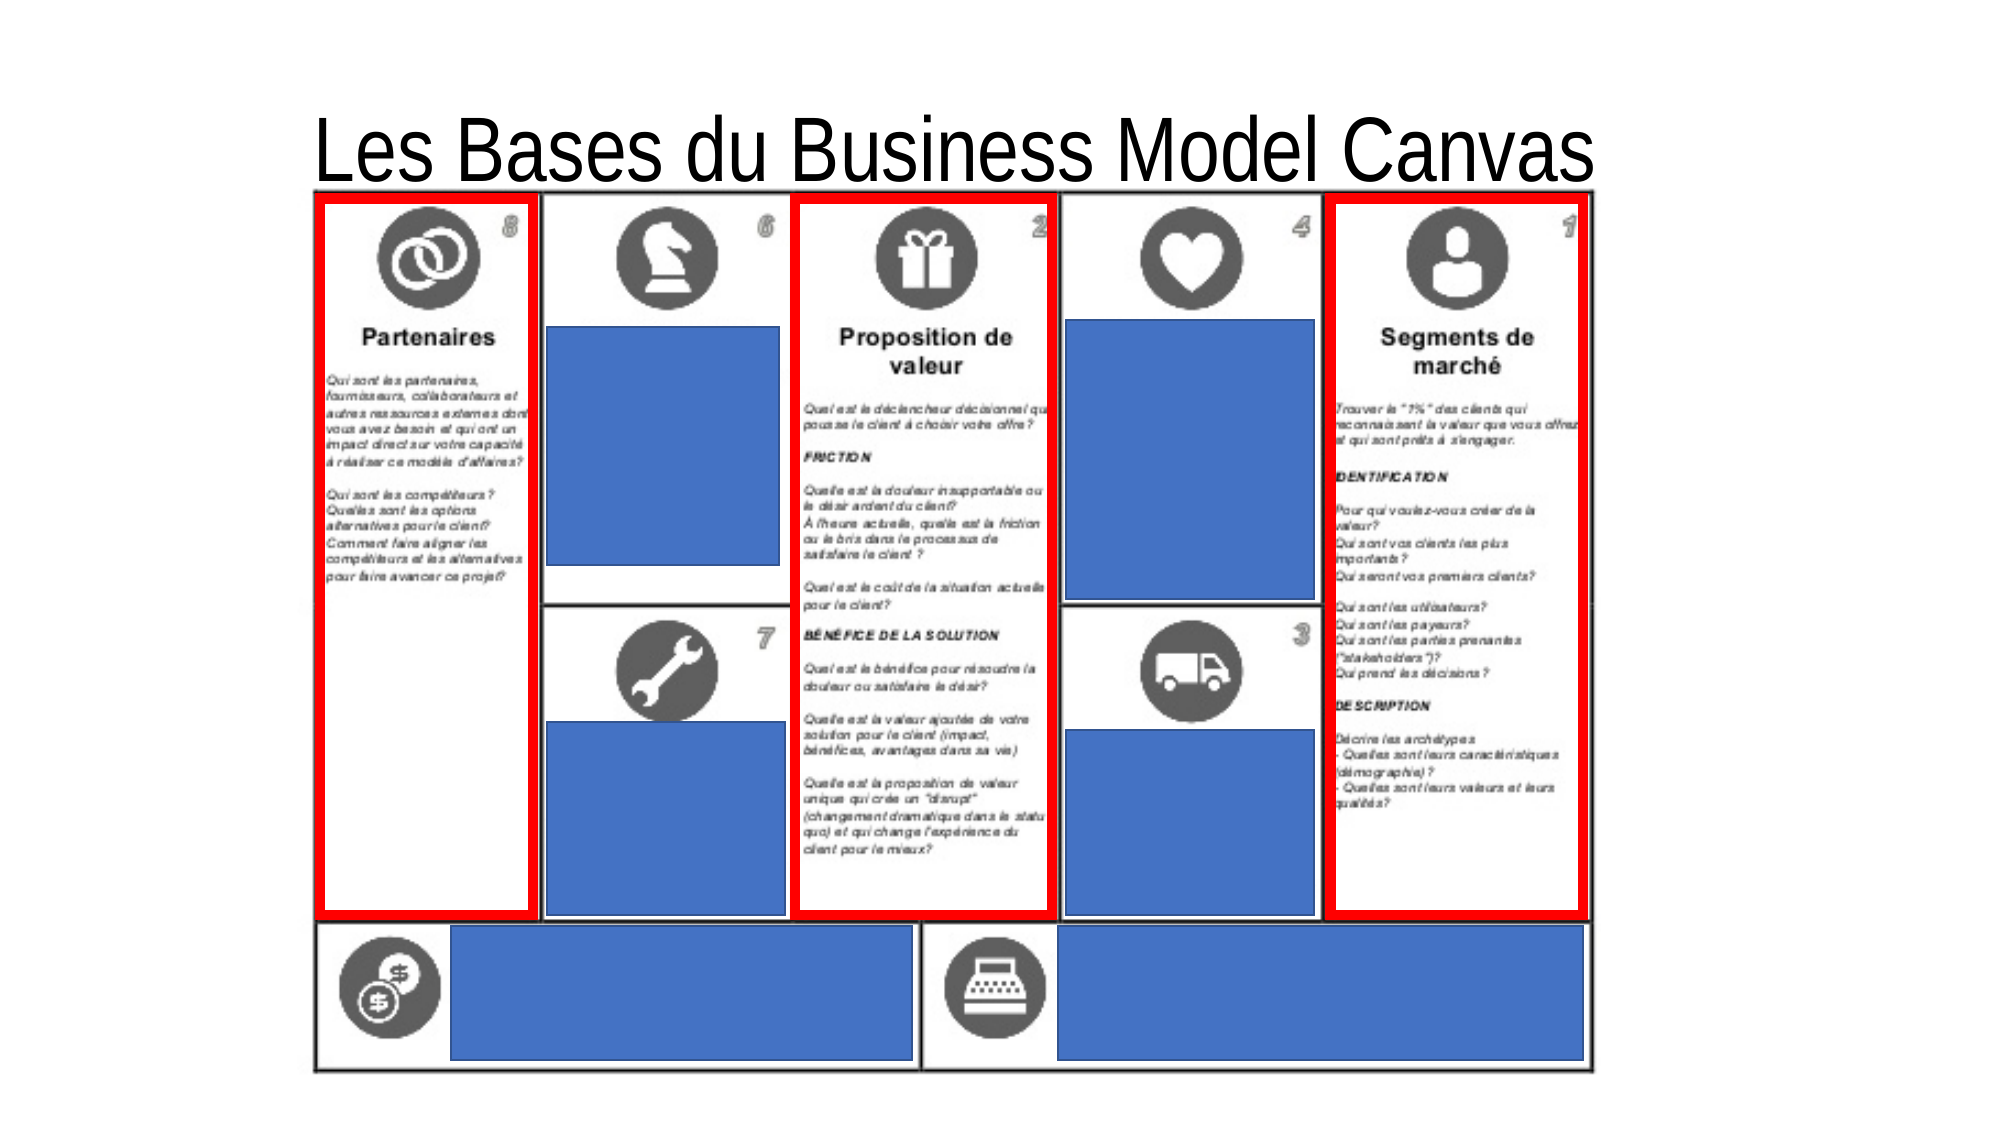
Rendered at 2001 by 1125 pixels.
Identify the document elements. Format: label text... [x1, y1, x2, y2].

picture [263, 188, 1667, 1077]
title Les Bases du Business Model Canvas [298, 43, 2000, 261]
